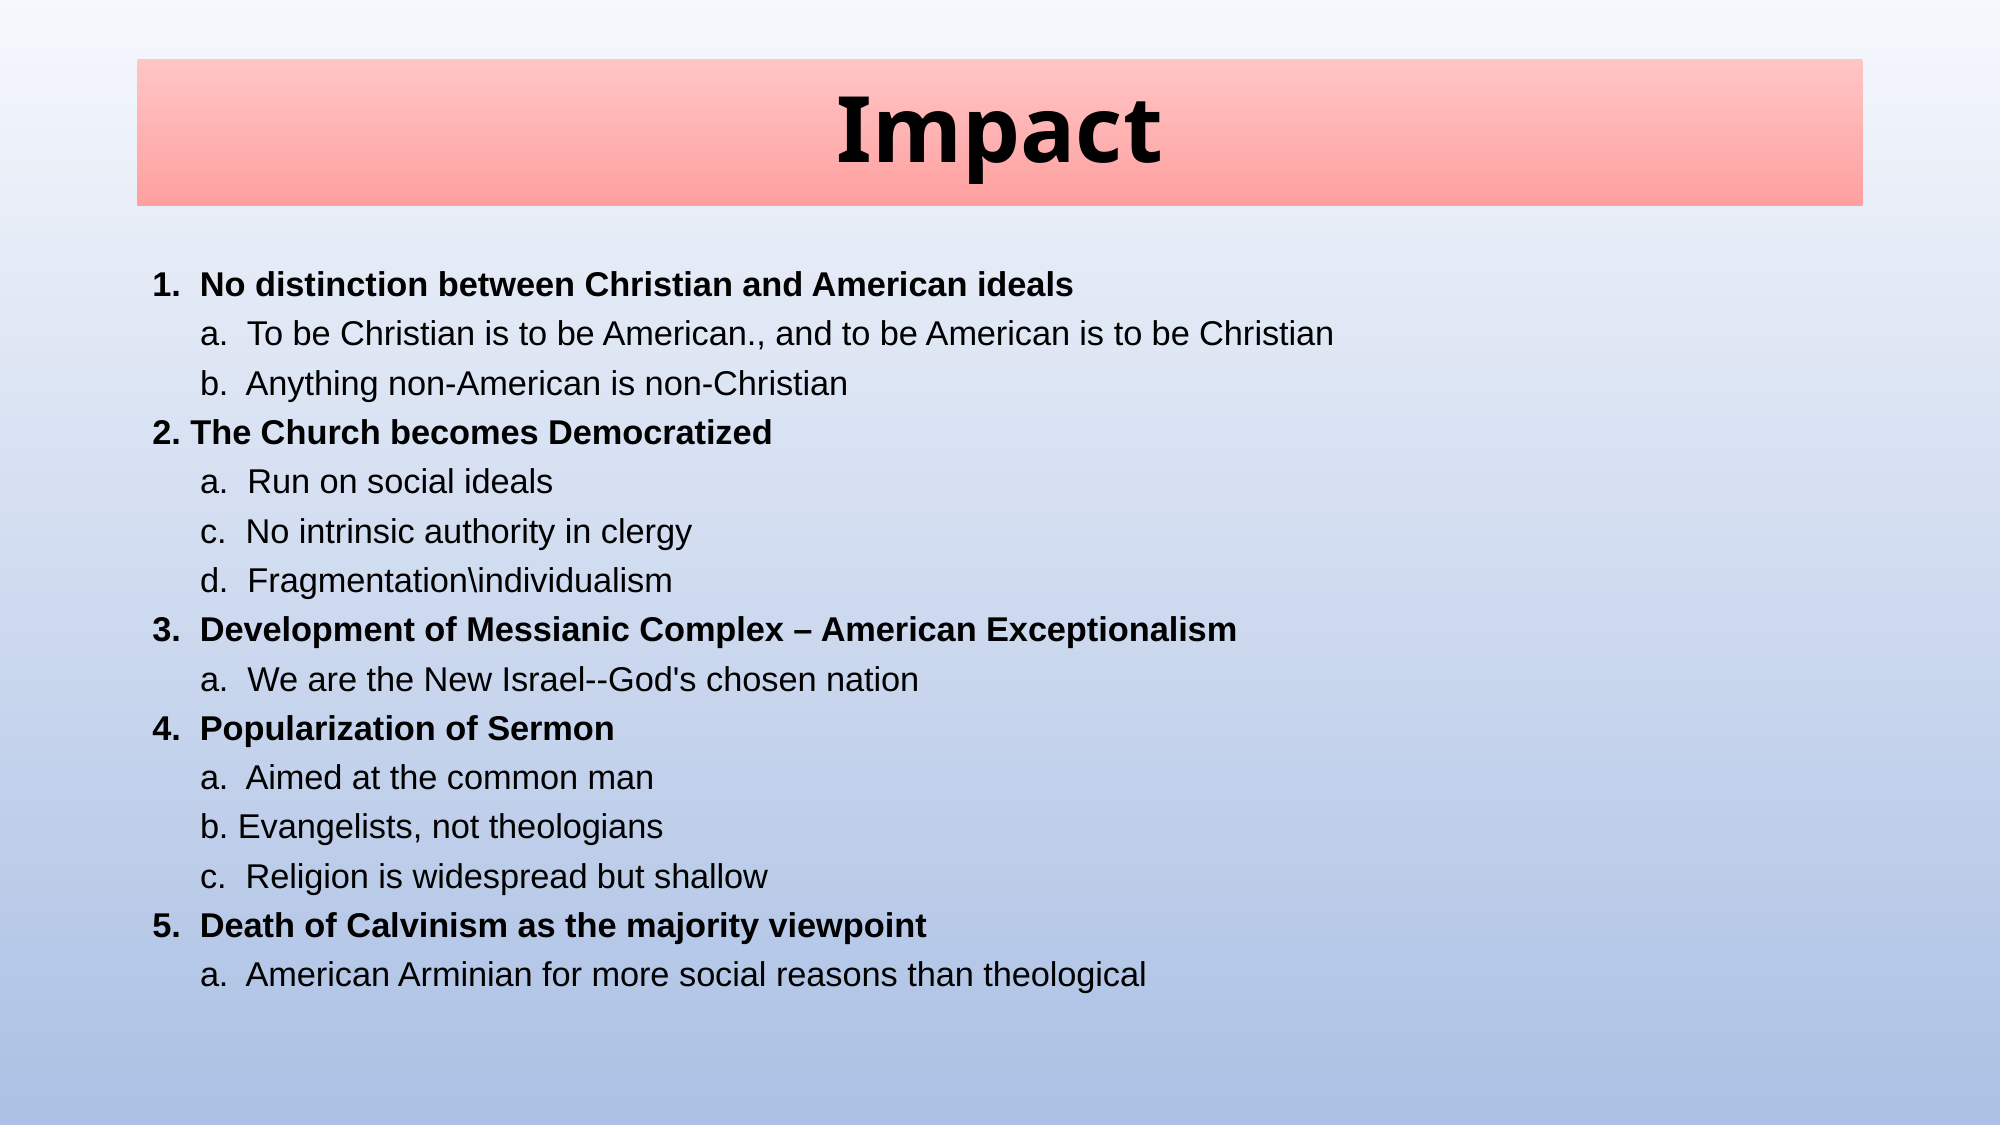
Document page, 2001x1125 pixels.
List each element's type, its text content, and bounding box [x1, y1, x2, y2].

list 1. No distinction between Christian and American ideals a. To be Christian is to be American., and to be American is to be Christian b. Anything non-American is non-Christian 2. The Church becomes Democratized a. Run on social ideals c. No intrinsic authority in clergy d. Fragmentation\individualism 3. Development of Messianic Complex – American Exceptionalism a. We are the New Israel--God's chosen nation 4. Popularization of Sermon a. Aimed at the common man b. Evangelists, not theologians c. Religion is widespread but shallow 5. Death of Calvinism as the majority viewpoint a. American Arminian for more social reasons than theological [137, 205, 1863, 1014]
title Impact [137, 59, 1863, 205]
